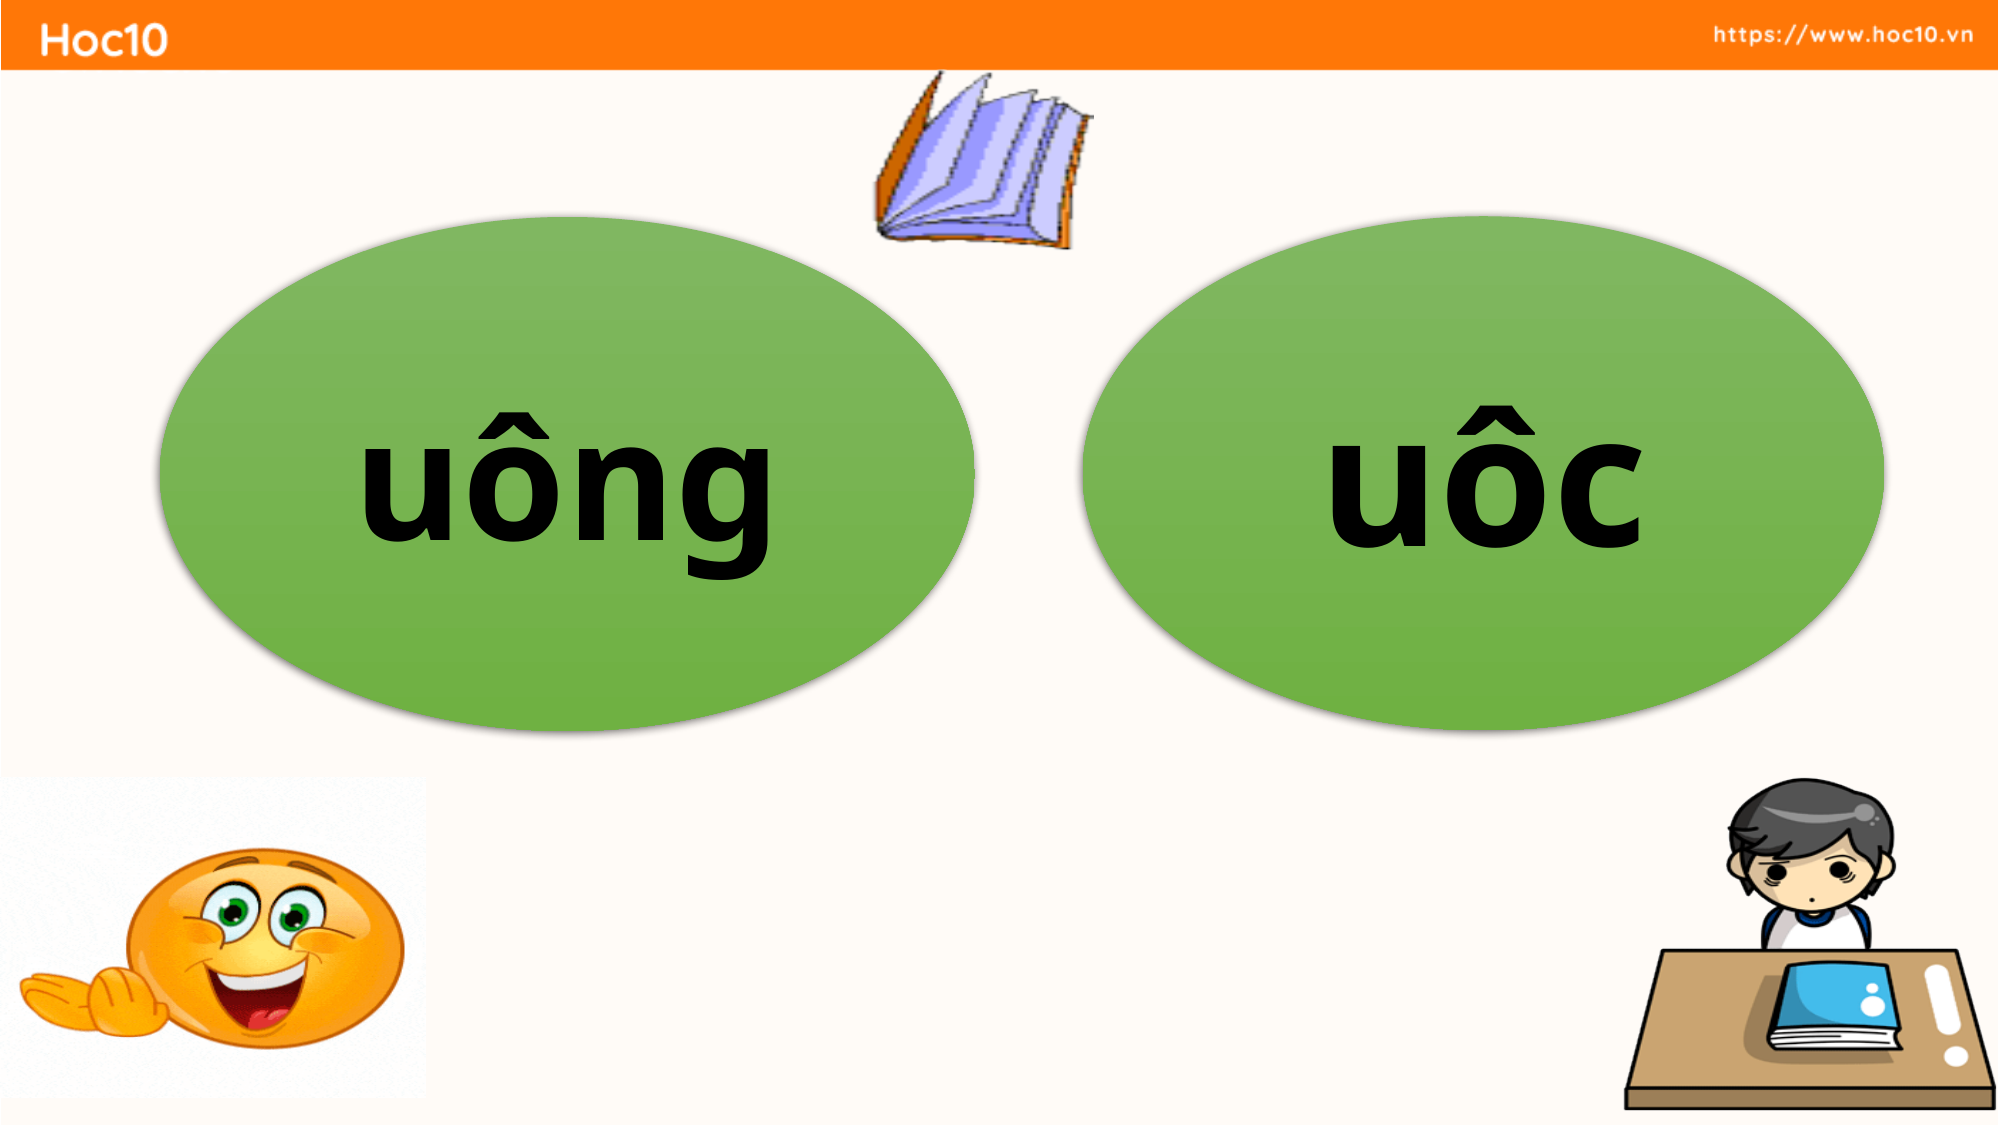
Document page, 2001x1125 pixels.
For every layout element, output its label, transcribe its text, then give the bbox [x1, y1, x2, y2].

text_box uôc [1082, 216, 1885, 731]
text_box uông [159, 216, 975, 732]
picture [0, 0, 2000, 1125]
